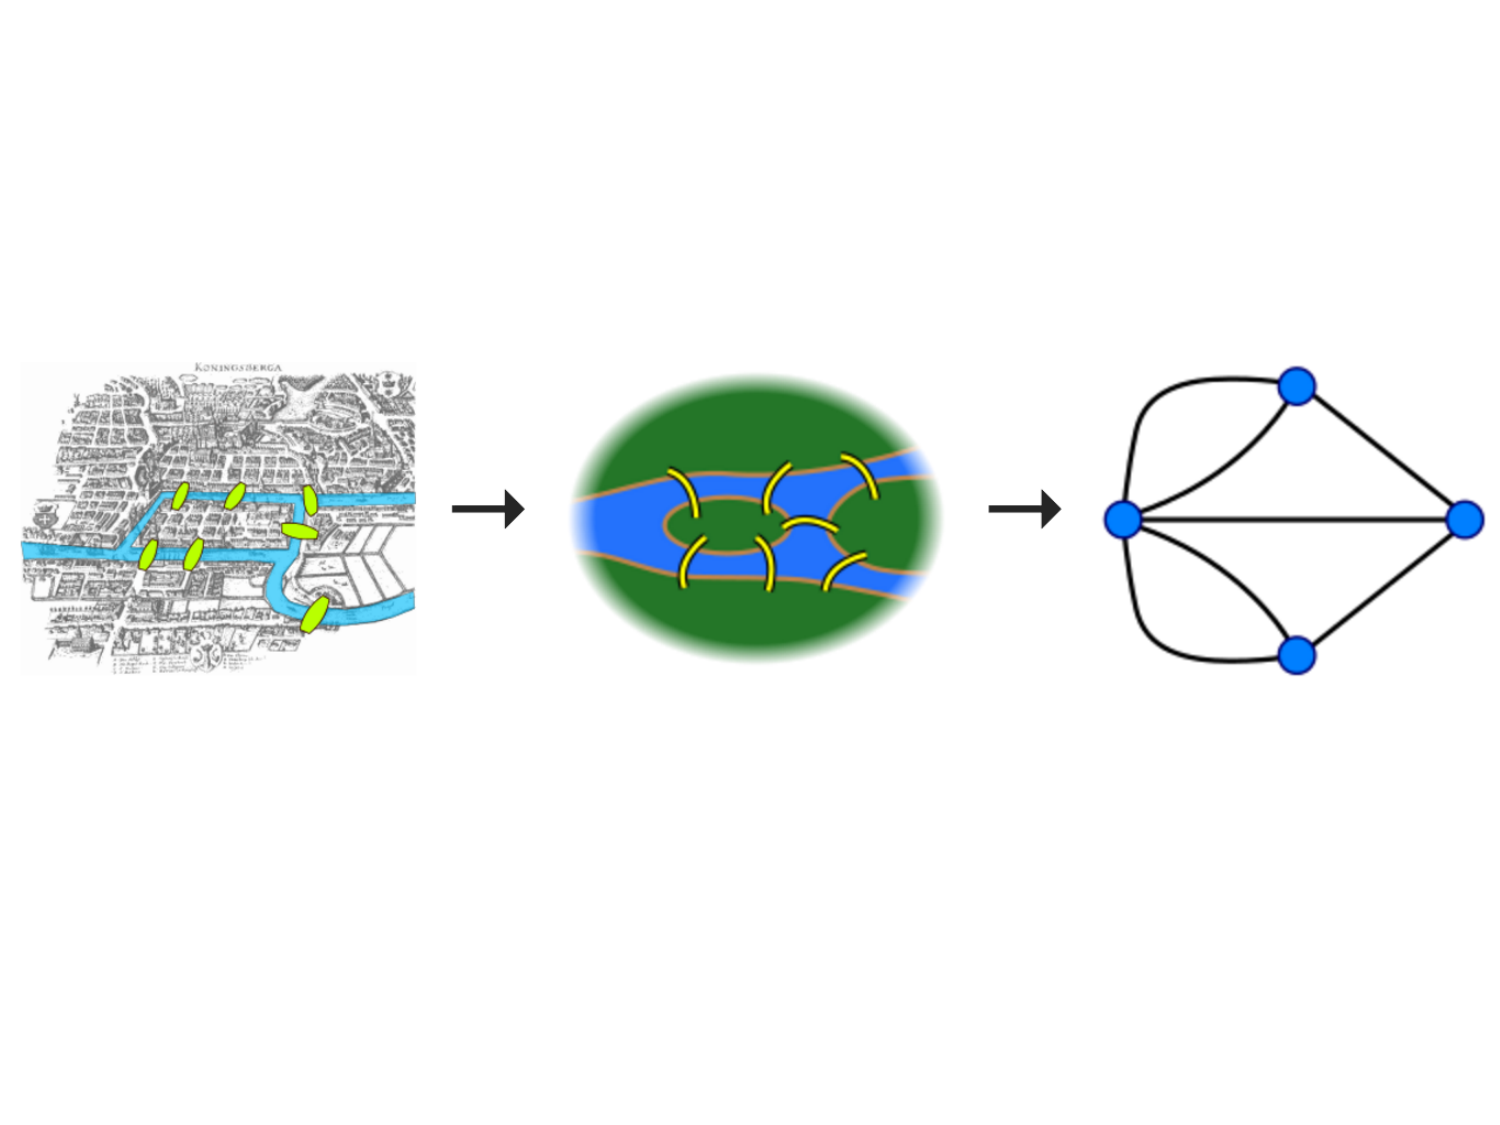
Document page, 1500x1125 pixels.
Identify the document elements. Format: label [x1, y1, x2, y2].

picture [12, 339, 1500, 685]
